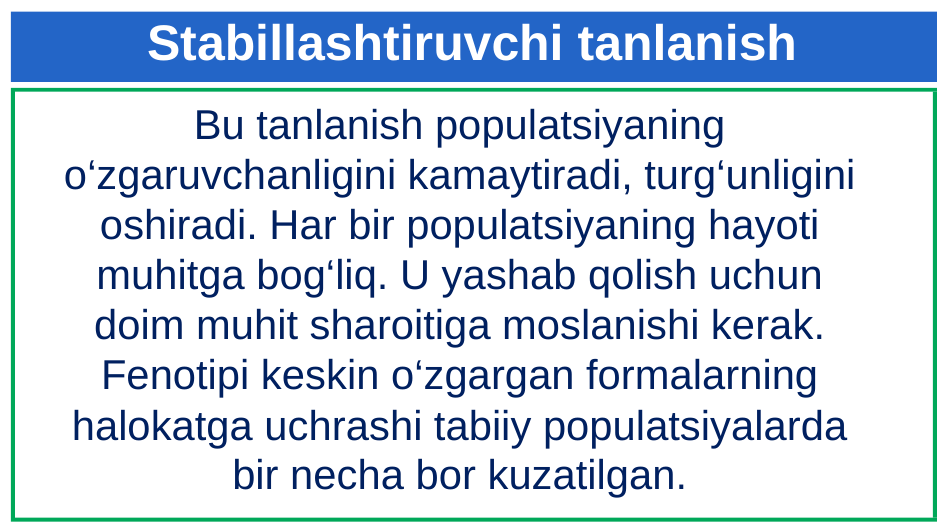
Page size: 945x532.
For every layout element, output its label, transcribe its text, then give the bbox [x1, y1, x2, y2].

text_box Stabillashtiruvchi tanlanish [132, 3, 813, 78]
text_box Bu tanlanish populatsiyaning o‘zgaruvchanligini kamaytiradi, turg‘unligini oshiradi. Har bir populatsiyaning hayoti muhitga bog‘liq. U yashab qolish uchun doim muhit sharoitiga moslanishi kerak. Fenotipi keskin o‘zgargan formalarning halokatga uchrashi tabiiy populatsiyalarda bir necha bor kuzatilgan. [34, 90, 885, 506]
